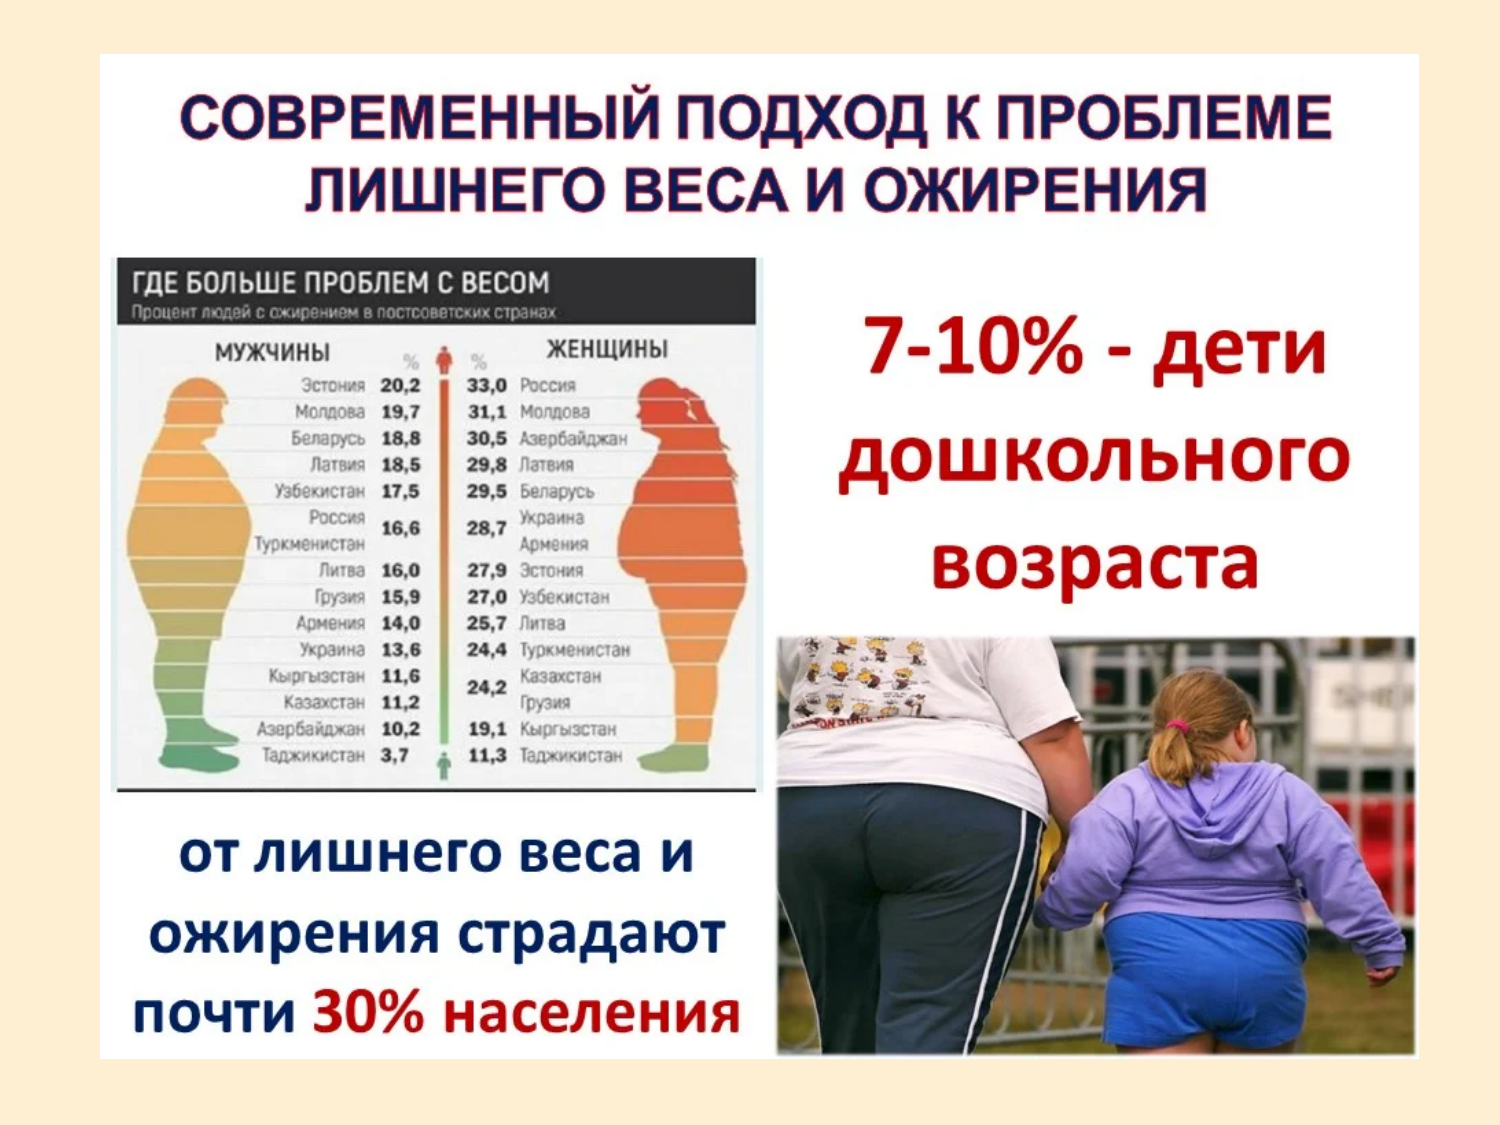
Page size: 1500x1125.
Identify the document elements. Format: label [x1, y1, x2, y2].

list [100, 54, 1419, 1059]
